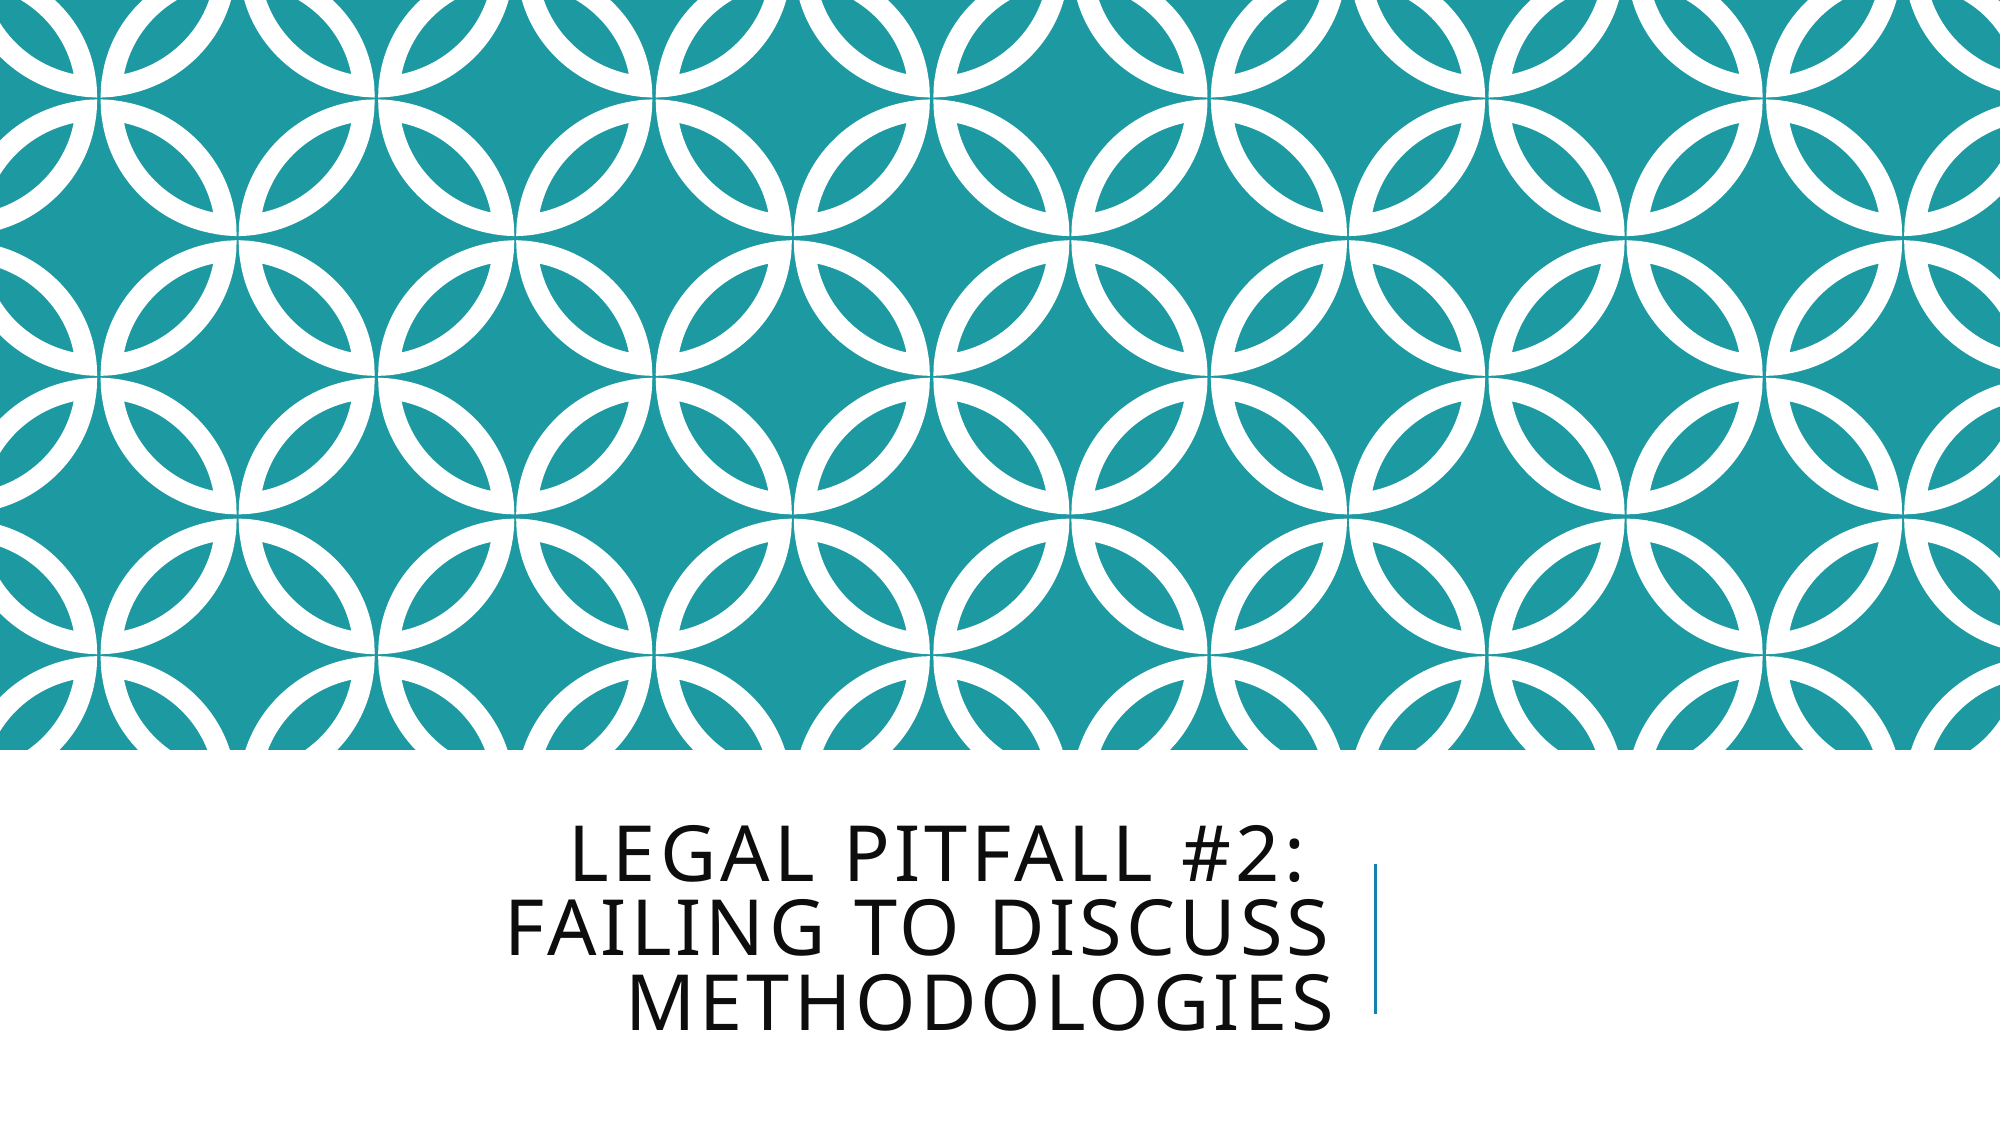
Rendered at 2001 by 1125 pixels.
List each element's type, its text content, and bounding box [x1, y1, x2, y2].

title Legal pitfall #2: failing to discuss methodologies [75, 813, 1350, 1054]
